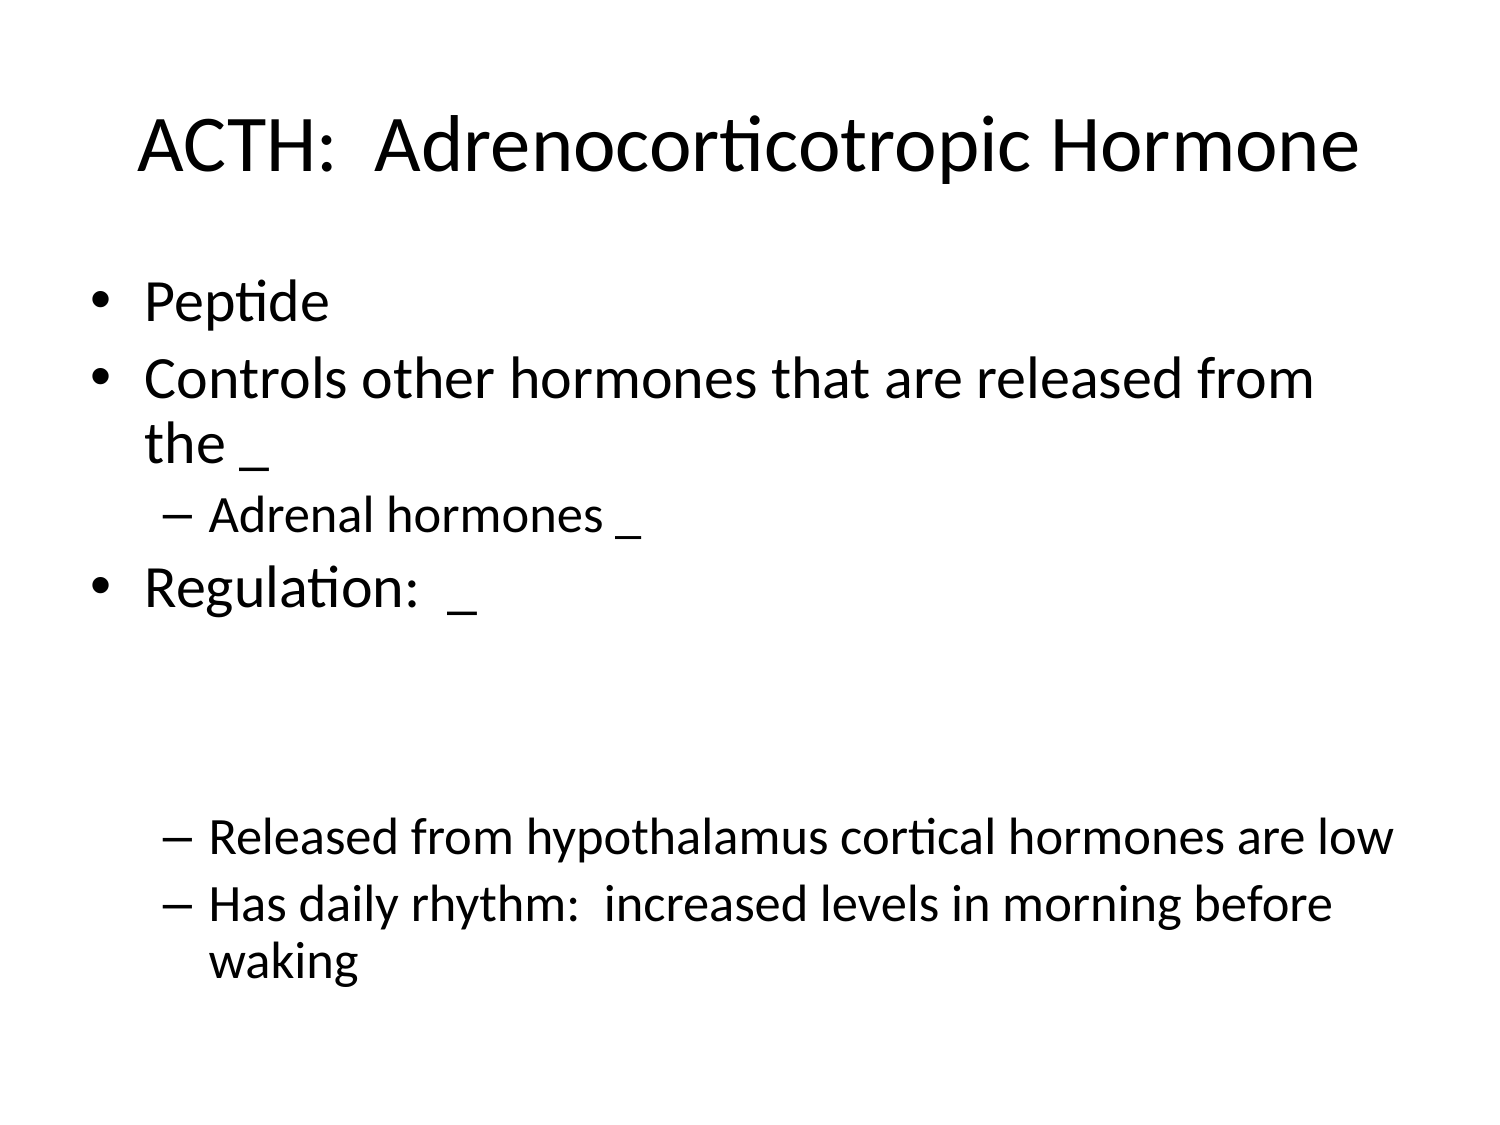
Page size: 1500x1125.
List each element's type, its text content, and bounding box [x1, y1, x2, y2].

title ACTH: Adrenocorticotropic Hormone [75, 45, 1425, 233]
list Peptide Controls other hormones that are released from the _ Adrenal hormones _ Regulation: _ Released from hypothalamus cortical hormones are low Has daily rhythm: increased levels in morning before waking [75, 262, 1425, 1005]
